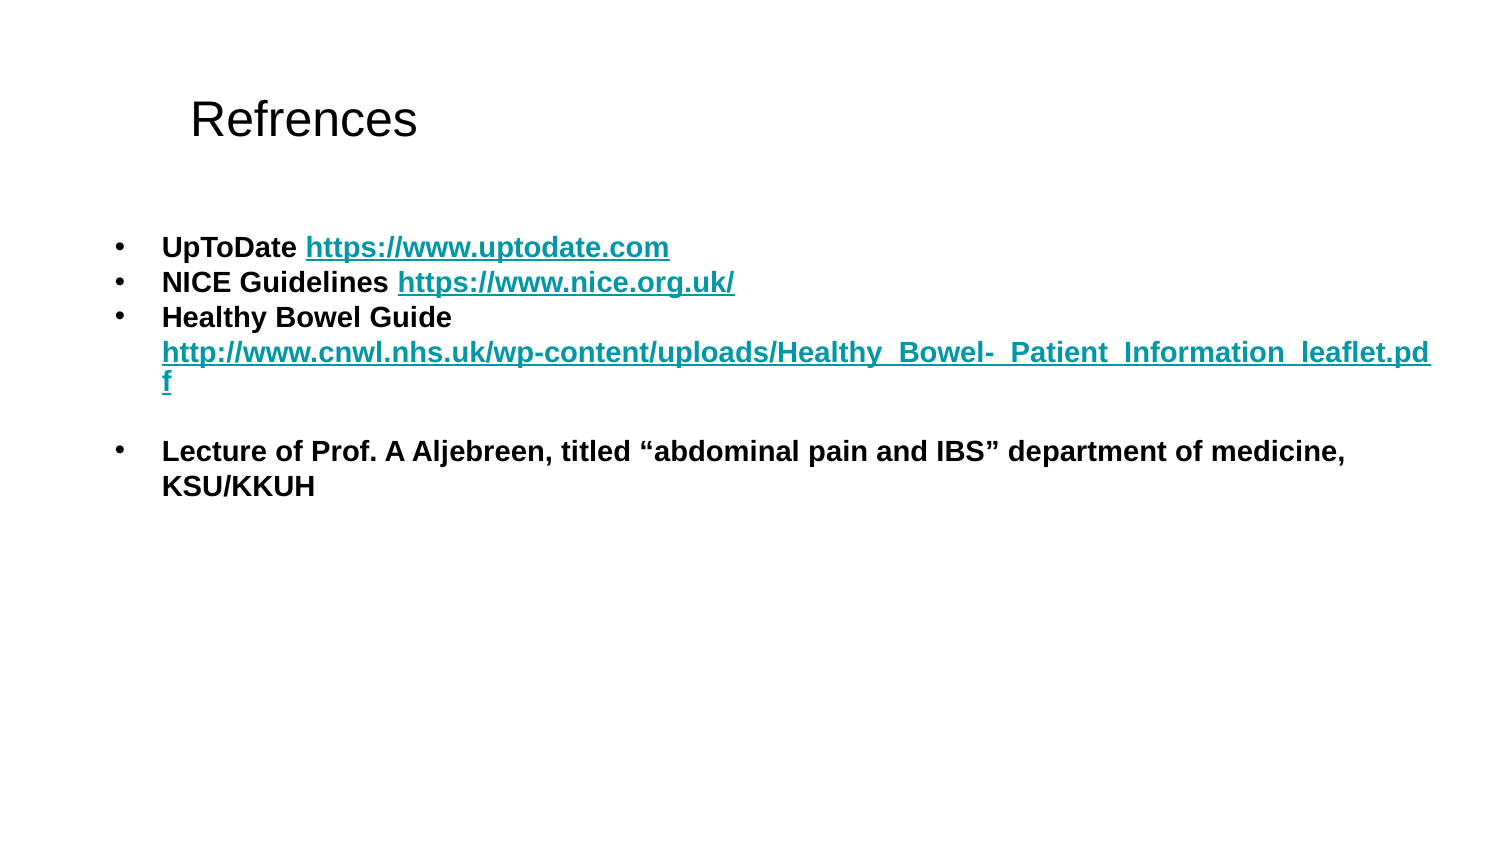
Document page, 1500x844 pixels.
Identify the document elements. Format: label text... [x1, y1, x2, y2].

text_box UpToDate https://www.uptodate.com NICE Guidelines https://www.nice.org.uk/ Healthy Bowel Guide http://www.cnwl.nhs.uk/wp-content/uploads/Healthy_Bowel-_Patient_Information_leaflet.pdf Lecture of Prof. A Aljebreen, titled “abdominal pain and IBS” department of medicine, KSU/KKUH [100, 220, 1455, 844]
text_box Refrences [175, 79, 1500, 344]
